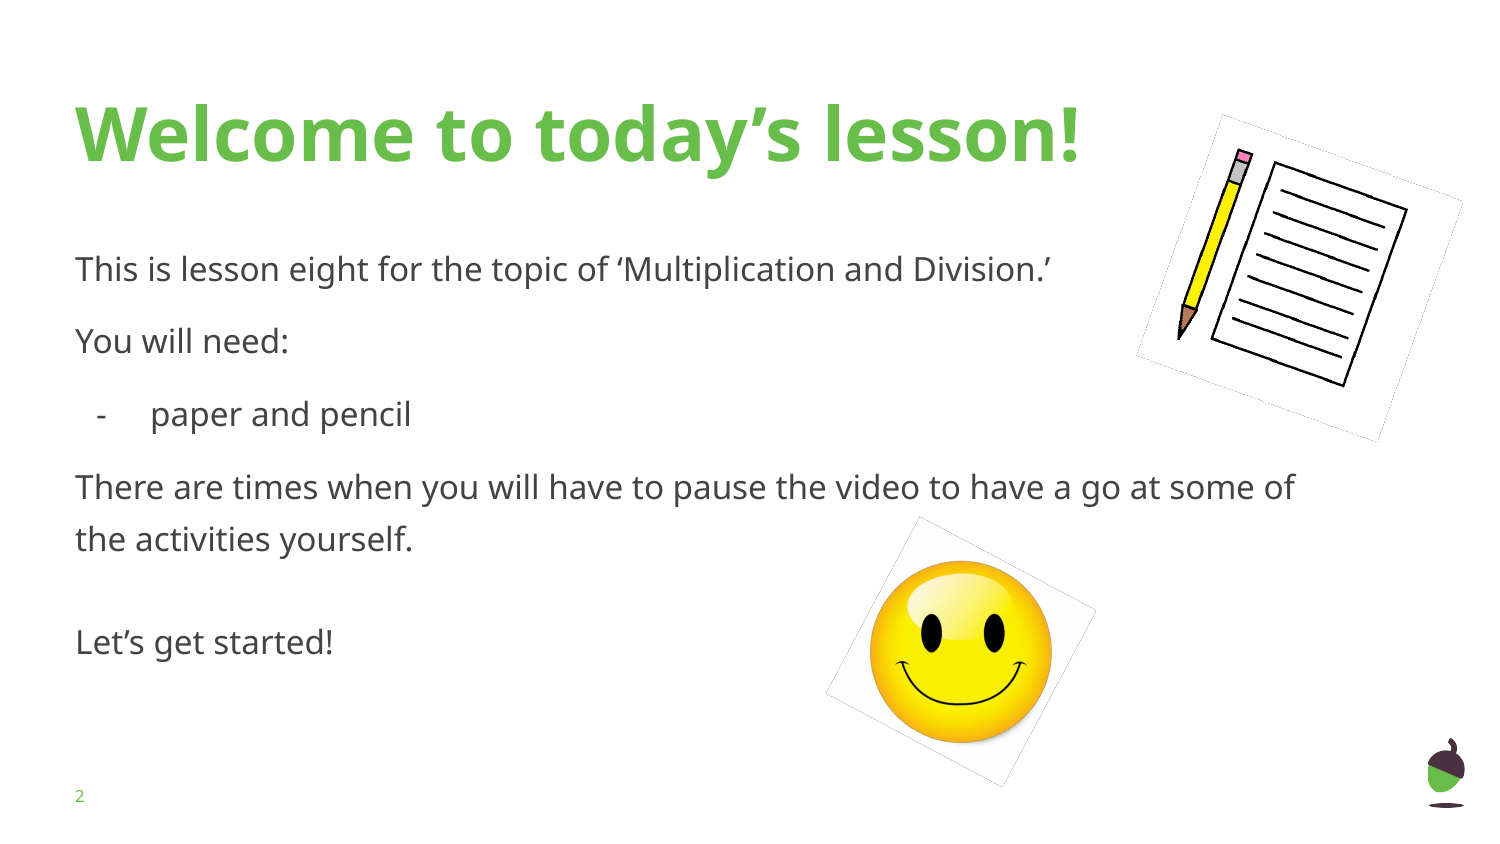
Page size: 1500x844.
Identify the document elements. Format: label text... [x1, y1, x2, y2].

picture [1137, 115, 1463, 442]
picture [827, 517, 1096, 787]
text_box This is lesson eight for the topic of ‘Multiplication and Division.’ You will need: paper and pencil There are times when you will have to pause the video to have a go at some of the activities yourself. Let’s get started! [75, 235, 1305, 760]
slide_number ‹#› [75, 786, 194, 816]
text_box Welcome to today’s lesson! [75, 73, 1425, 207]
picture [1427, 738, 1465, 808]
